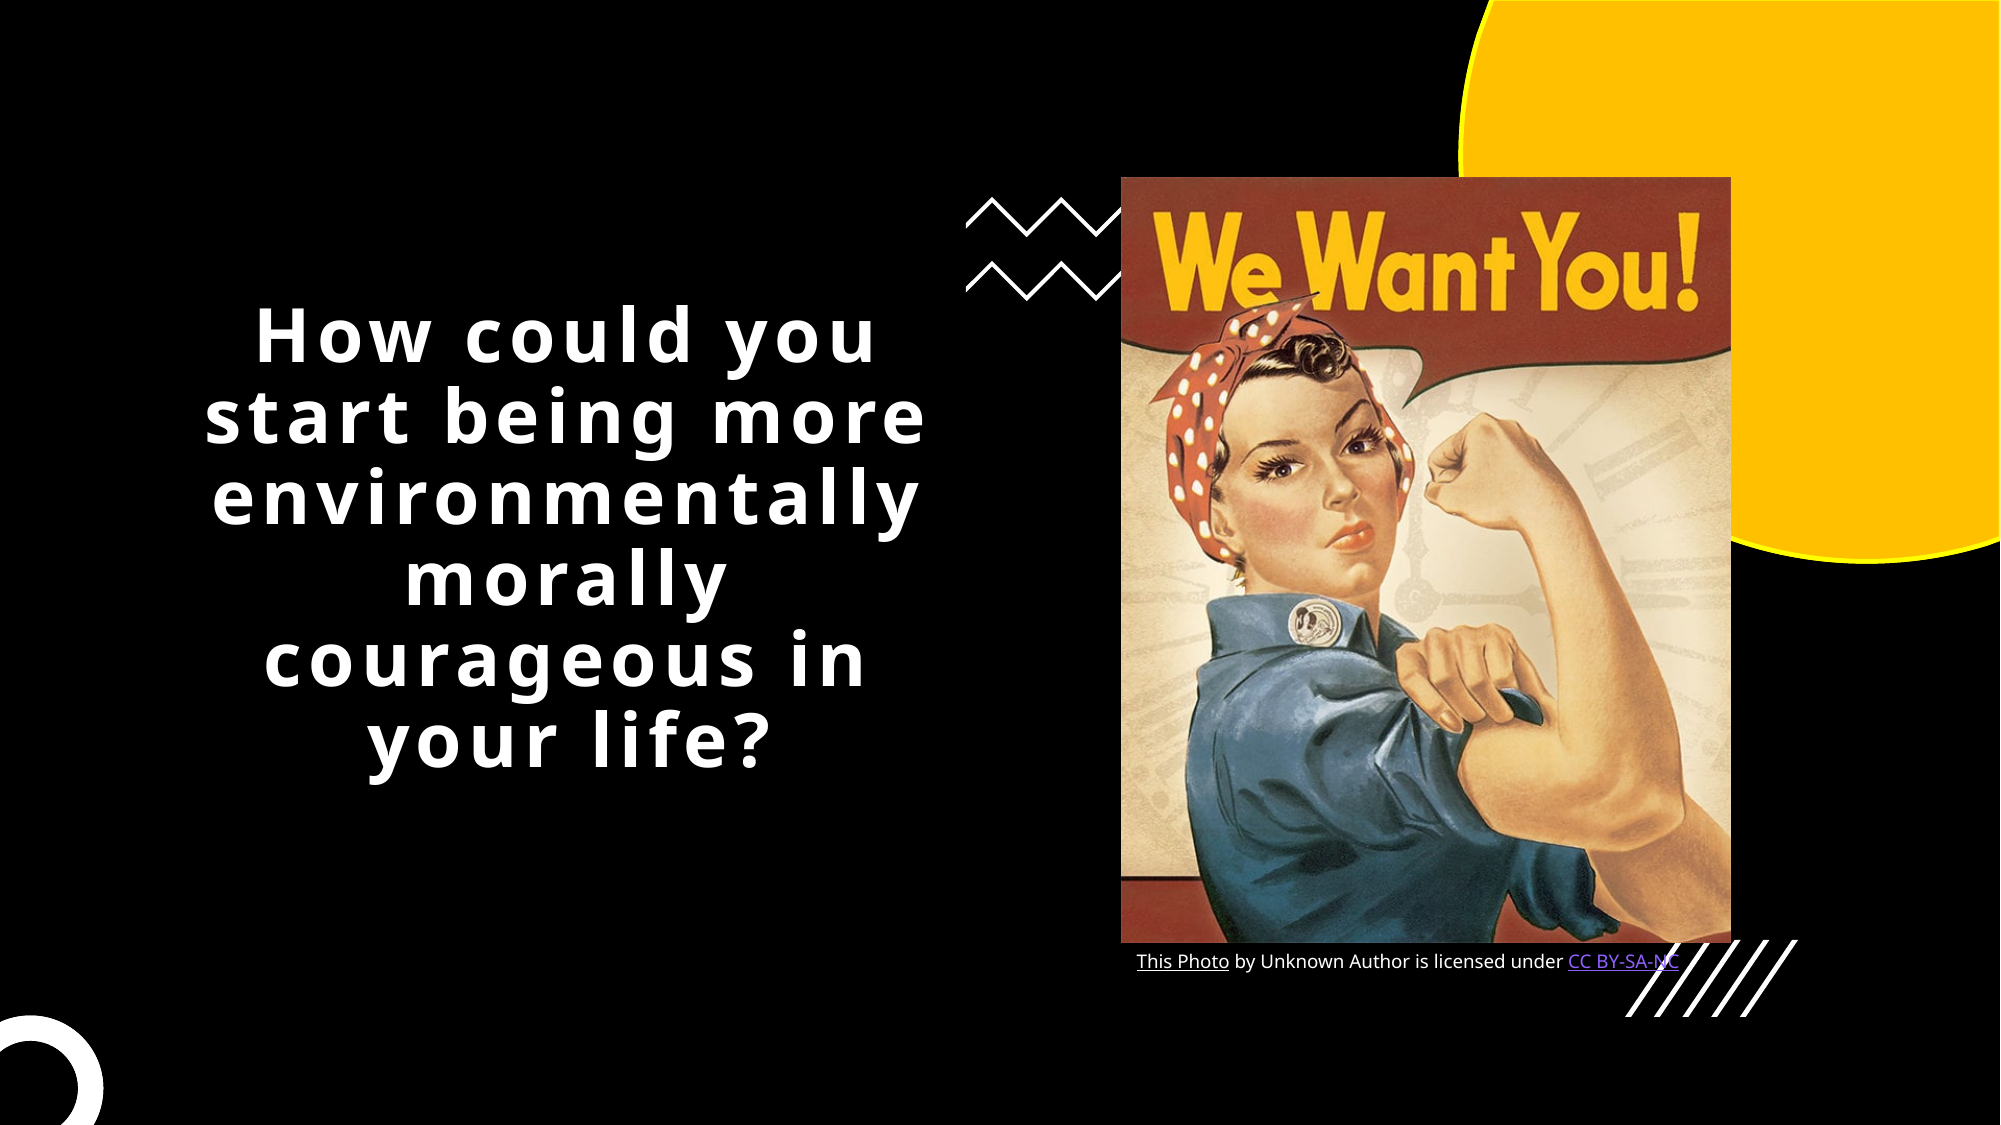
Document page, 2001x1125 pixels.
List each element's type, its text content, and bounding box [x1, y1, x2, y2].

picture [1121, 177, 1731, 943]
text_box This Photo by Unknown Author is licensed under CC BY-SA-NC [1121, 943, 1731, 983]
title How could you start being more environmentally morally courageous in your life? [137, 120, 1000, 791]
